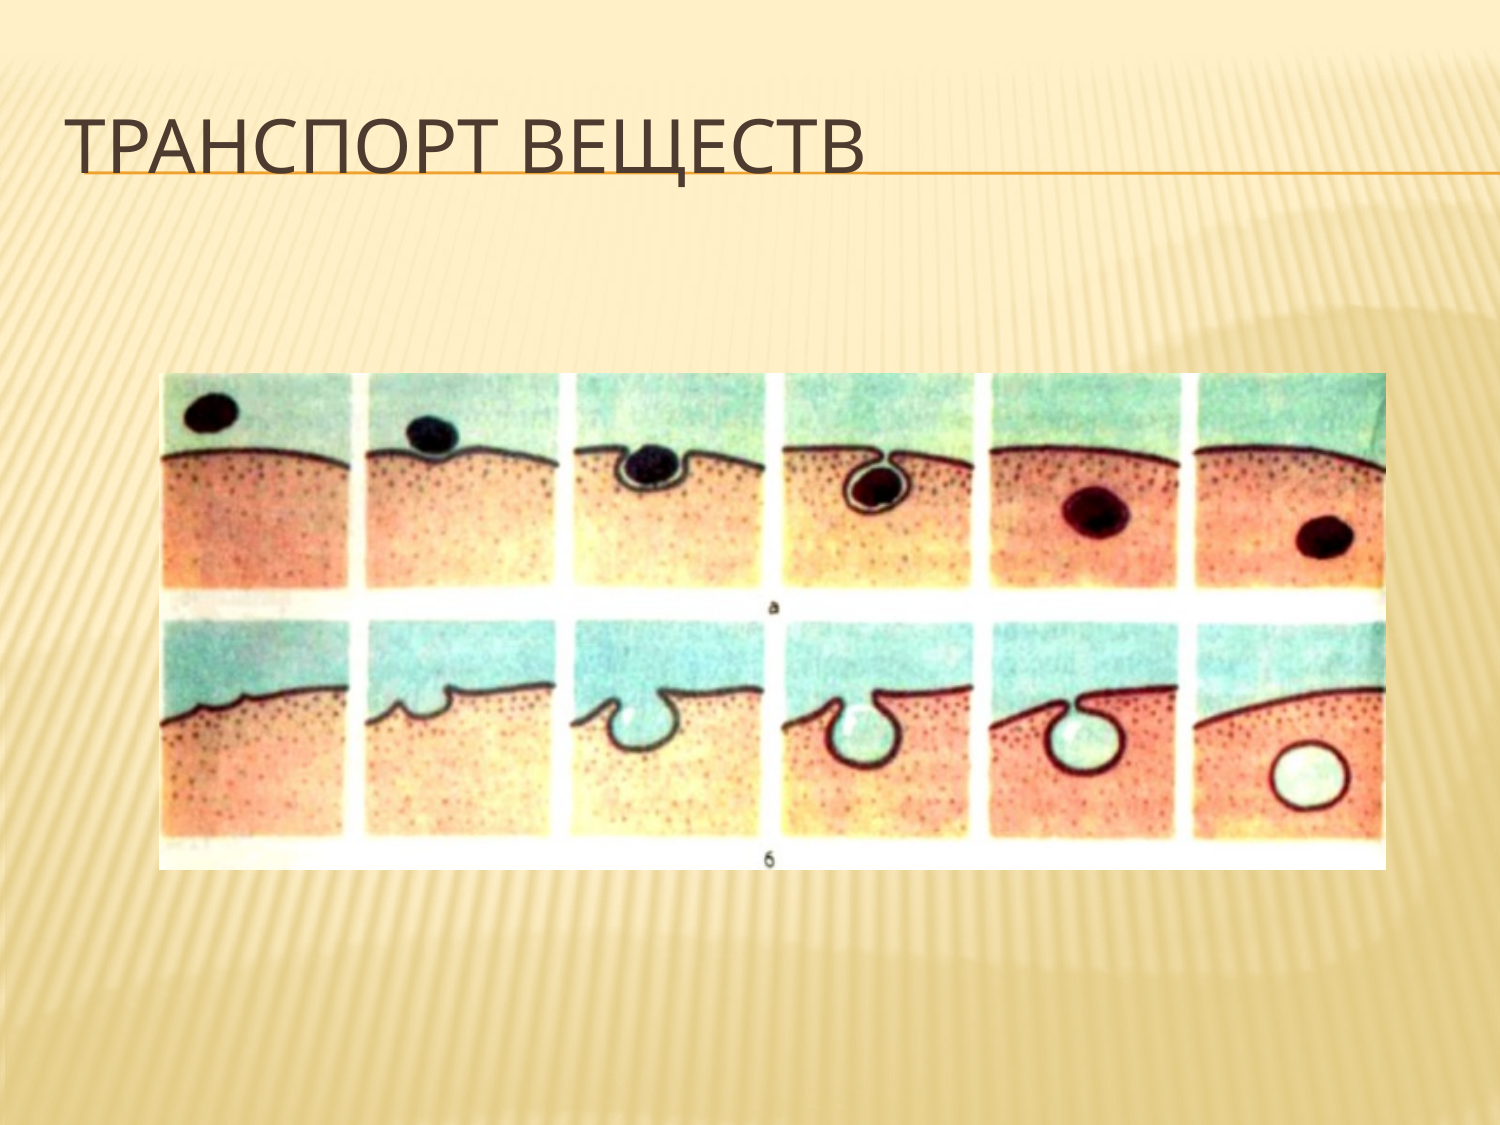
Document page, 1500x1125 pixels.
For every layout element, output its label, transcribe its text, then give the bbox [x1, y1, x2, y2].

title Транспорт веществ [50, 75, 1475, 213]
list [159, 373, 1386, 870]
